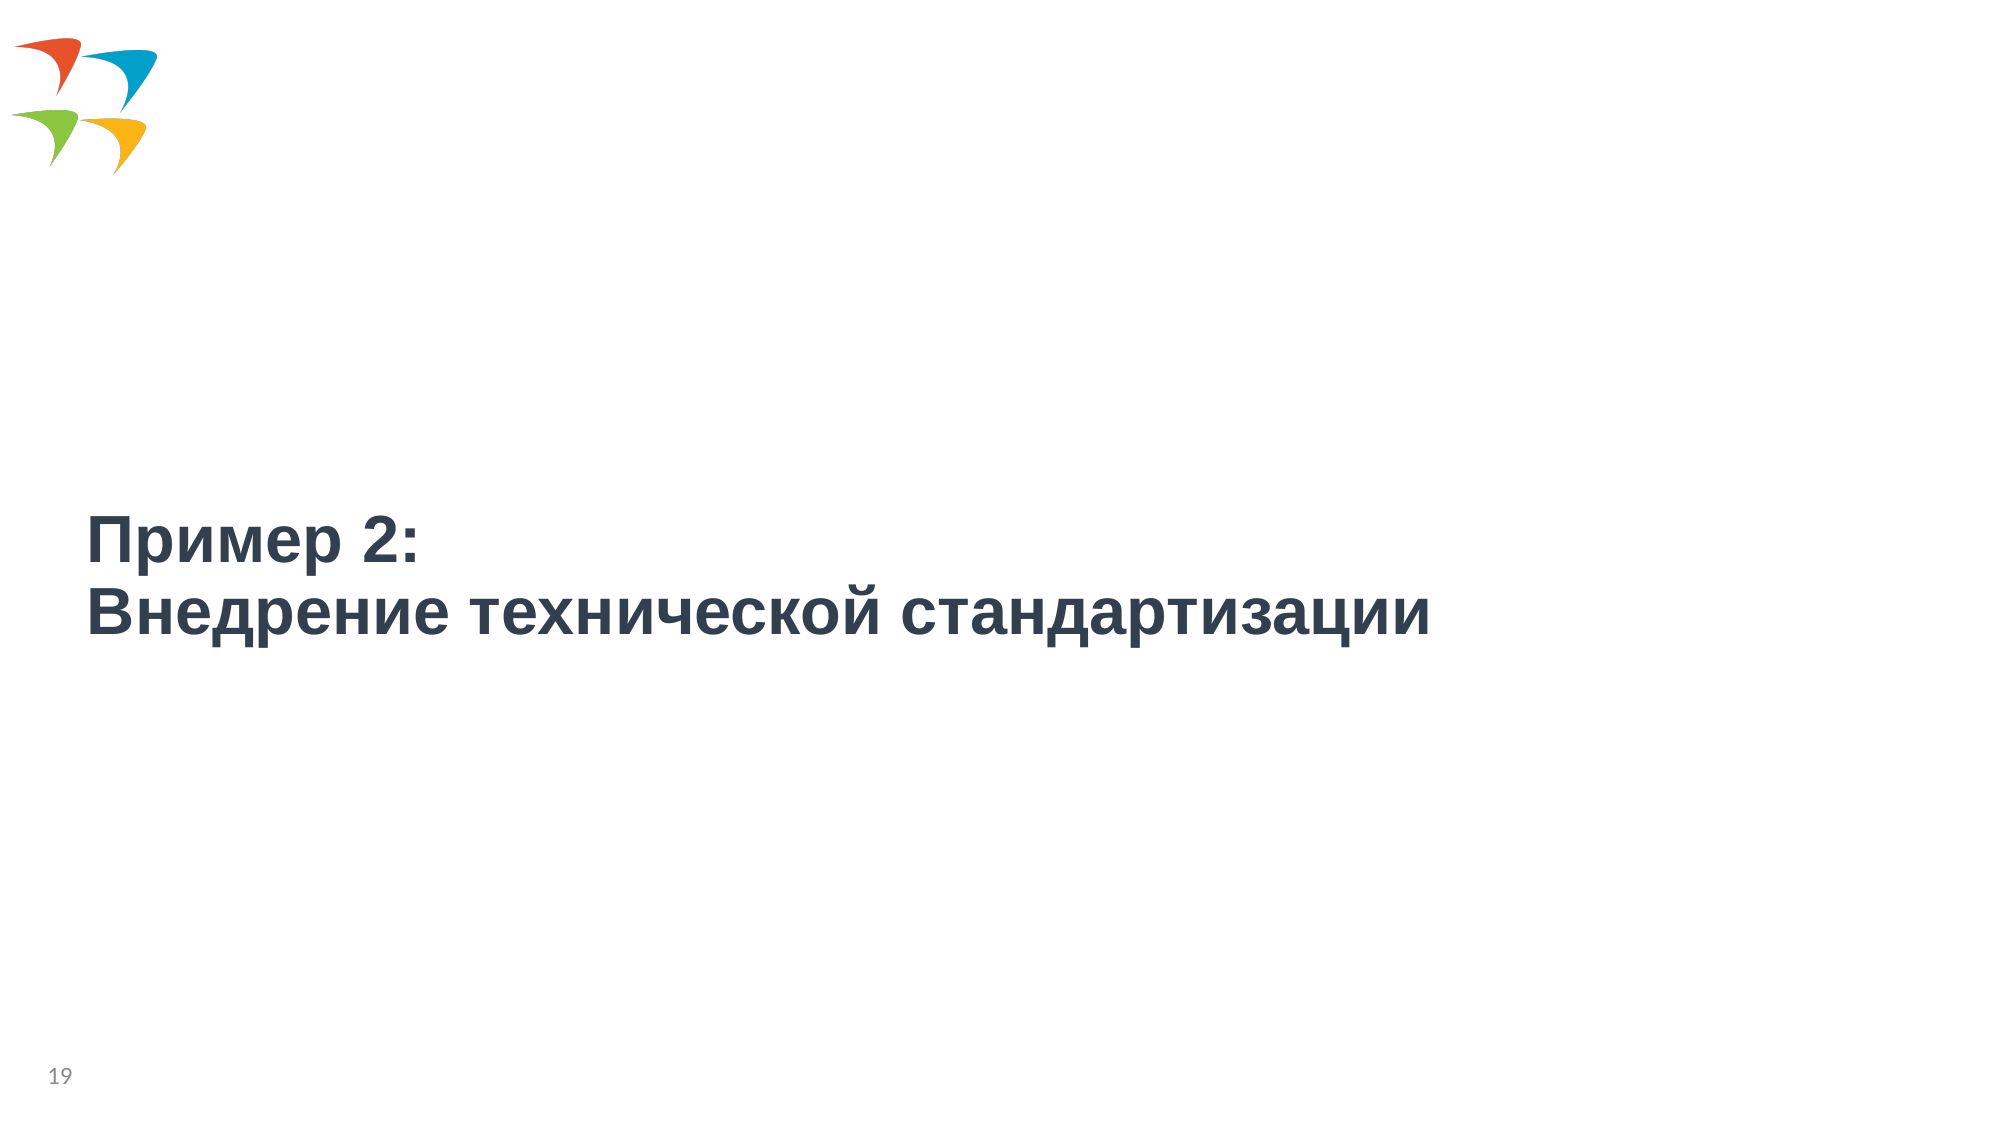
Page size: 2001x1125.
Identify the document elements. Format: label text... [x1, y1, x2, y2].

title Пример 2: Внедрение технической стандартизации [71, 455, 1869, 698]
slide_number 19 [32, 1044, 483, 1105]
picture [11, 38, 157, 176]
